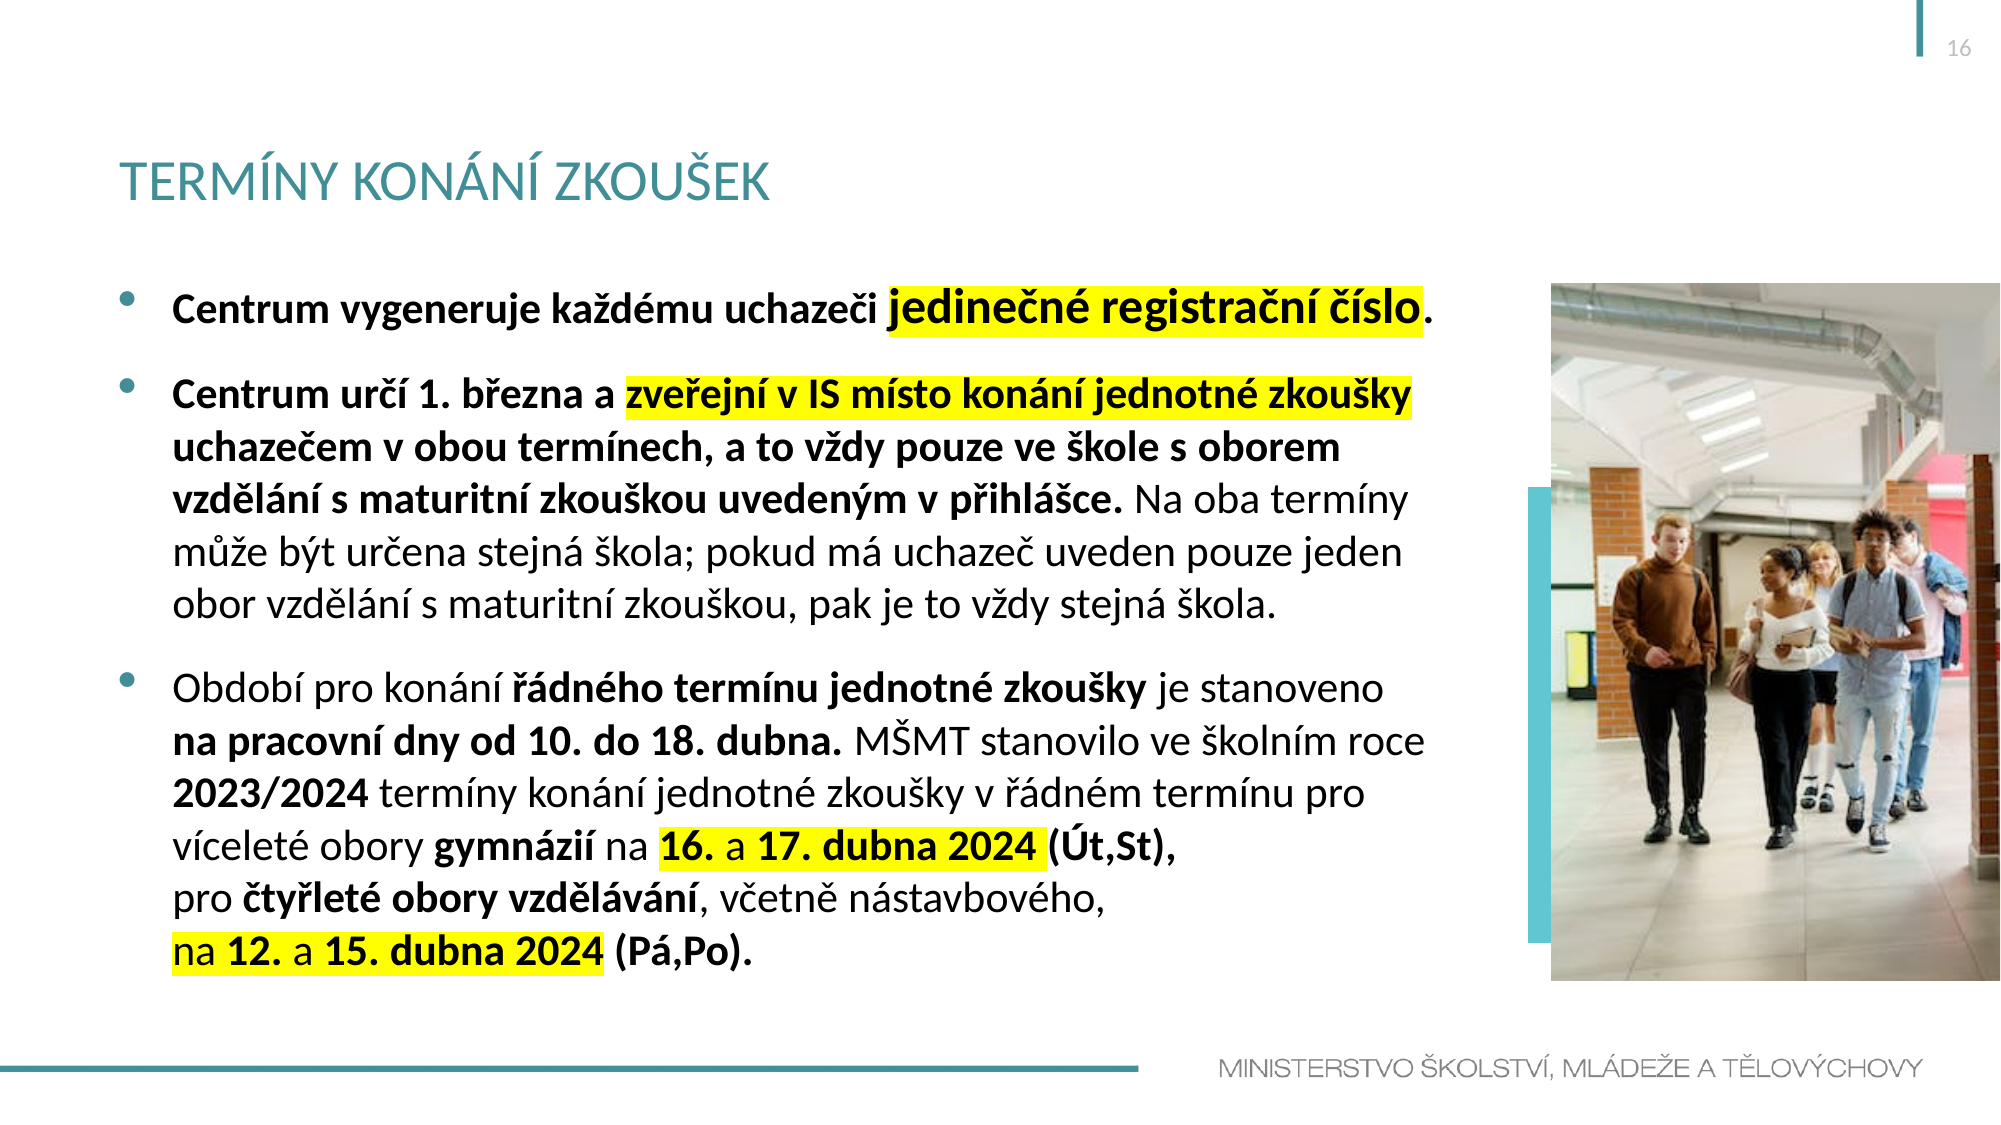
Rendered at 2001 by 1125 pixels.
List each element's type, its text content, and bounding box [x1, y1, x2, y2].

title TERMÍNY KONÁNÍ ZKOUŠEK [119, 150, 1898, 253]
list Centrum vygeneruje každému uchazeči jedinečné registrační číslo. Centrum určí 1. března a zveřejní v IS místo konání jednotné zkoušky uchazečem v obou termínech, a to vždy pouze ve škole s oborem vzdělání s maturitní zkouškou uvedeným v přihlášce. Na oba termíny může být určena stejná škola; pokud má uchazeč uveden pouze jeden obor vzdělání s maturitní zkouškou, pak je to vždy stejná škola. Období pro konání řádného termínu jednotné zkoušky je stanoveno na pracovní dny od 10. do 18. dubna. MŠMT stanovilo ve školním roce 2023/2024 termíny konání jednotné zkoušky v řádném termínu pro víceleté obory gymnázií na 16. a 17. dubna 2024 (Út,St), pro čtyřleté obory vzdělávání, včetně nástavbového, na 12. a 15. dubna 2024 (Pá,Po). [119, 274, 1445, 1047]
text_box [1527, 486, 1550, 944]
picture [0, 0, 2001, 1125]
slide_number 16 [1918, 16, 2000, 77]
